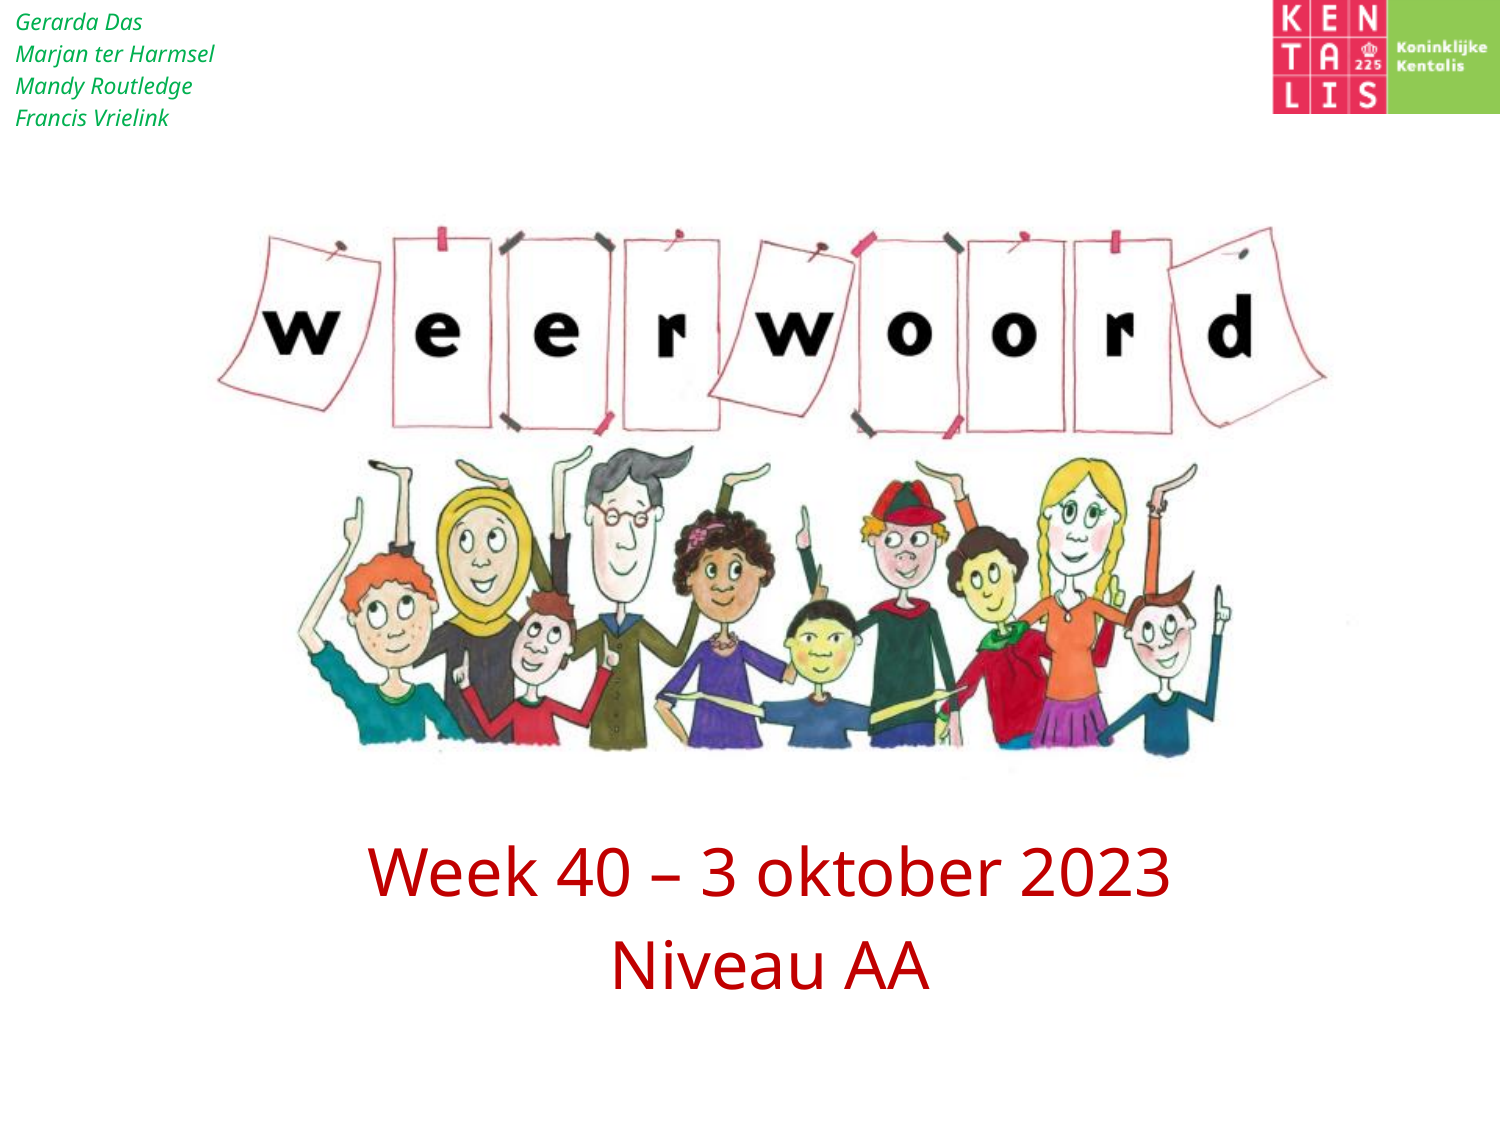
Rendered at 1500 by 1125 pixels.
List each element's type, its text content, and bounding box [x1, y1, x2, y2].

subtitle Week 40 – 3 oktober 2023 Niveau AA [194, 822, 1346, 1035]
picture [1272, 0, 1500, 114]
text_box Gerarda Das Marjan ter Harmsel Mandy Routledge Francis Vrielink [0, 0, 420, 197]
picture [182, 176, 1359, 780]
